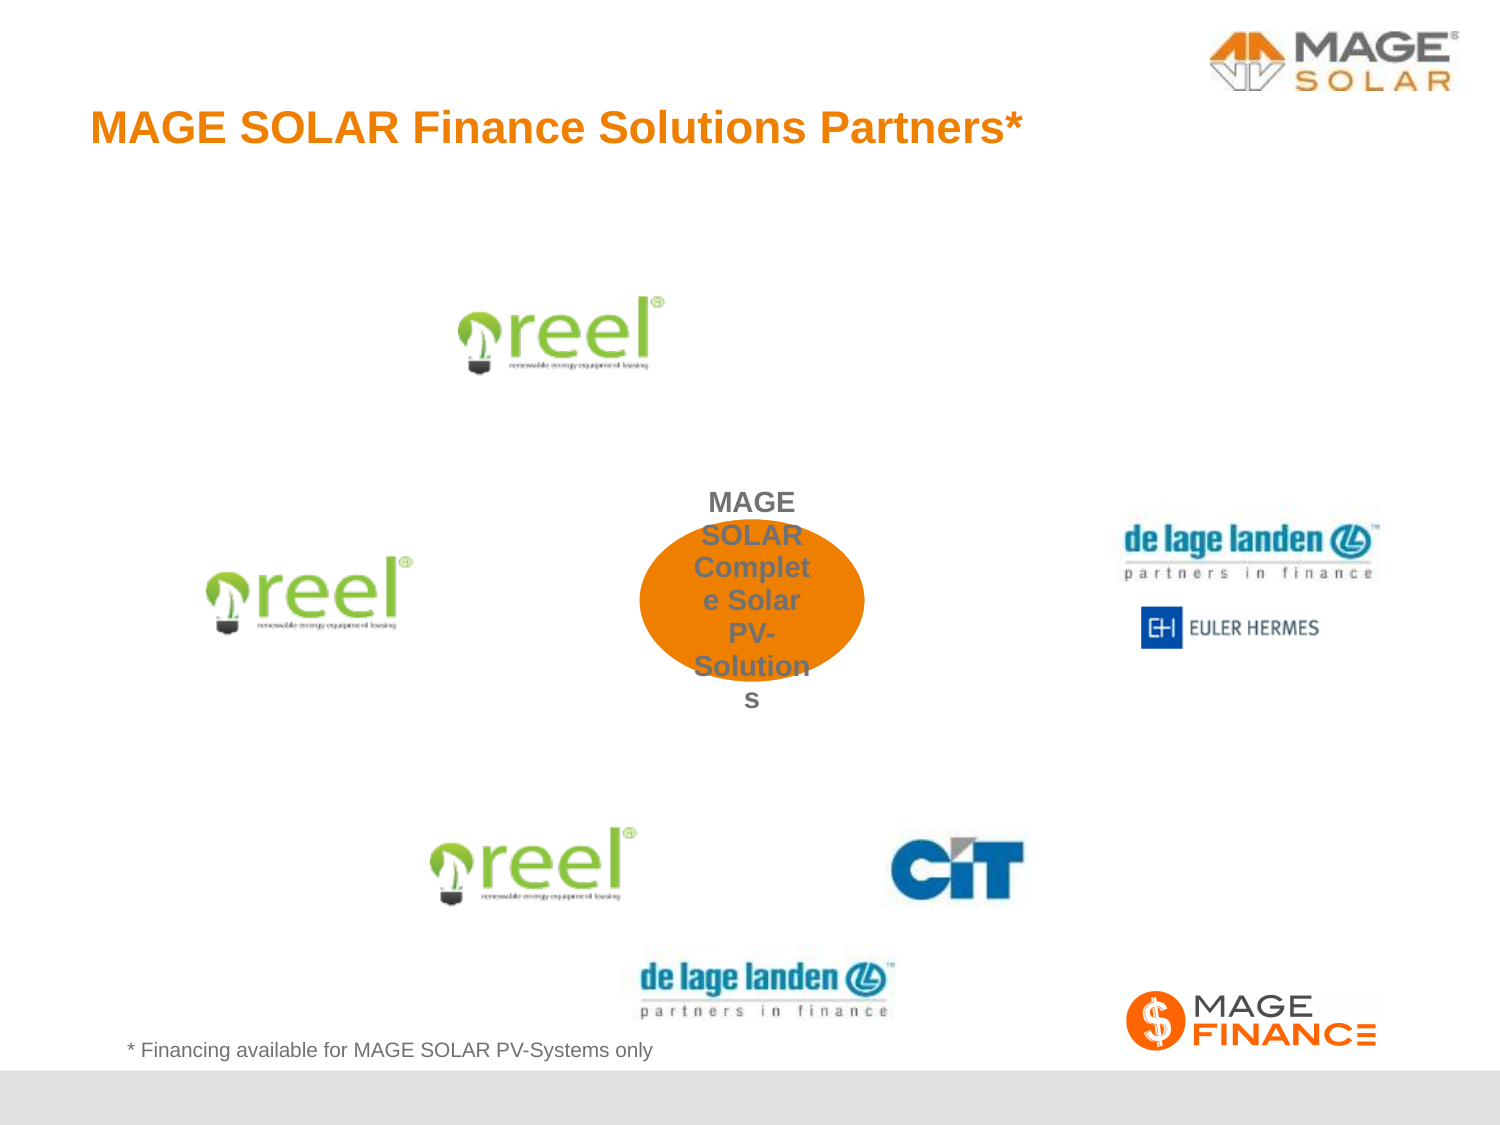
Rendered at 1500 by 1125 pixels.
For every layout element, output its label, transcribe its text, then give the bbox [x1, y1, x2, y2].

picture [1126, 506, 1402, 661]
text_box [293, 266, 1211, 935]
picture [206, 551, 416, 637]
picture [619, 944, 917, 1037]
picture [430, 823, 640, 908]
picture [457, 292, 667, 377]
title MAGE SOLAR Finance Solutions Partners* [75, 90, 1187, 256]
picture [1210, 31, 1459, 91]
text_box * Financing available for MAGE SOLAR PV-Systems only [112, 1029, 1117, 1069]
picture [1125, 990, 1380, 1052]
